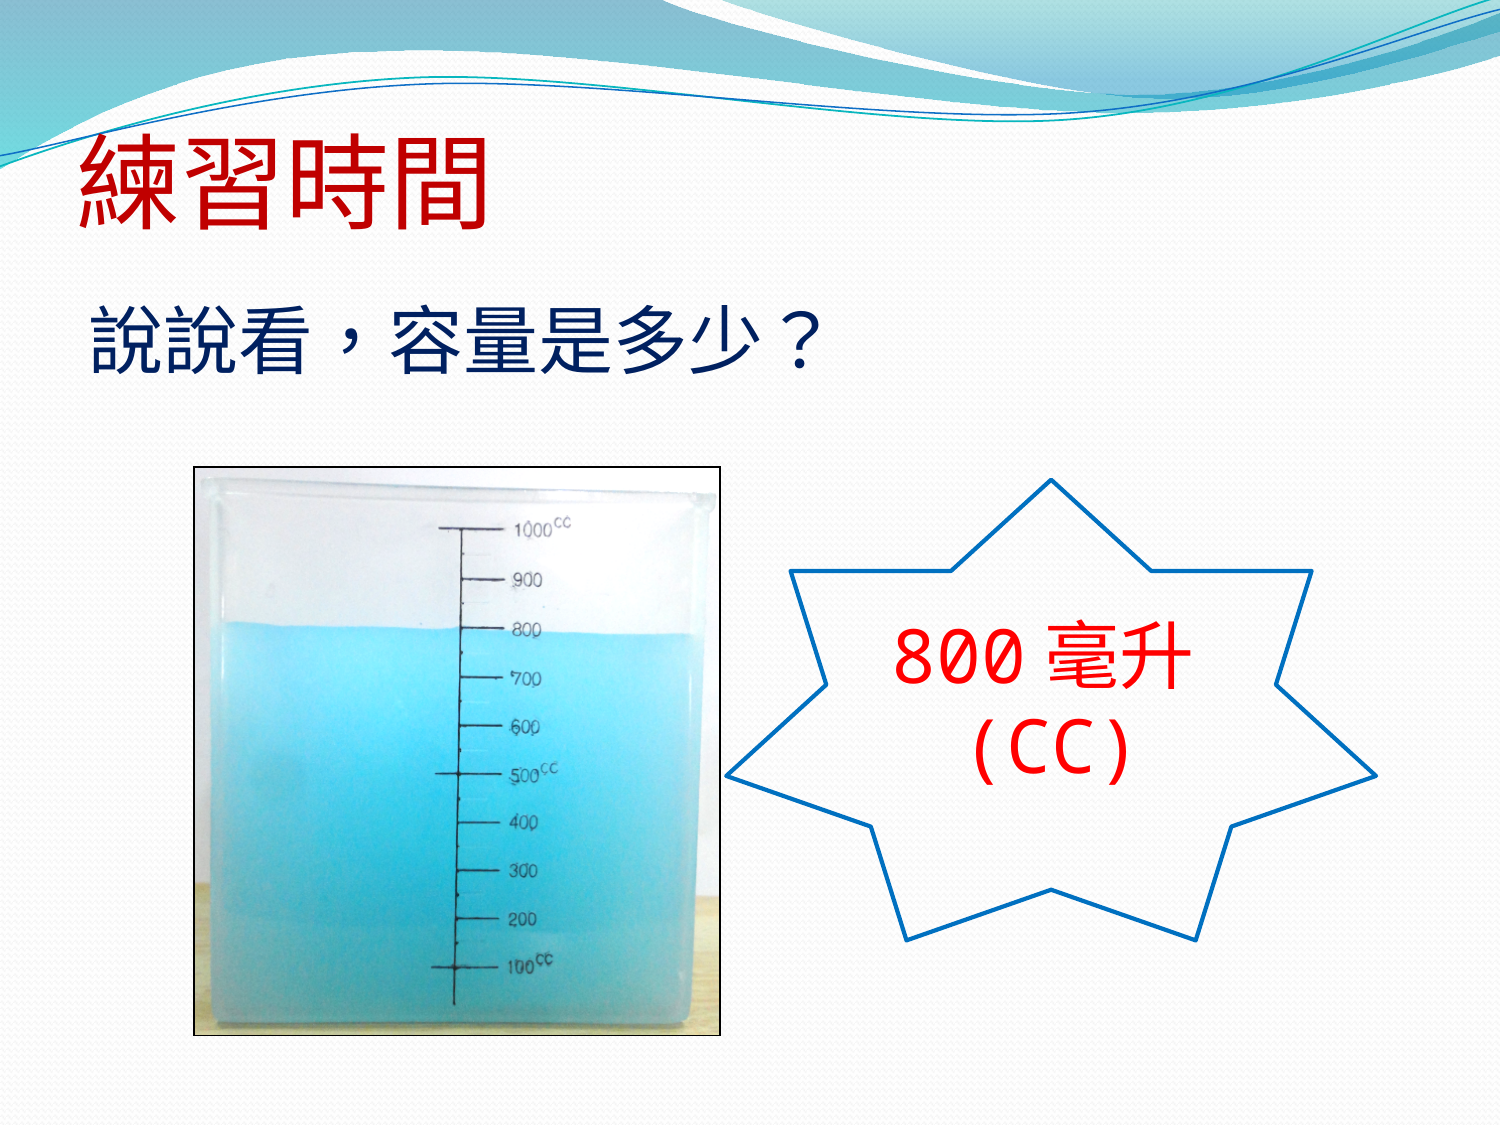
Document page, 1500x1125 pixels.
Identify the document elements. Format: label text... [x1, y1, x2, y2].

title 練習時間 [76, 54, 1428, 243]
text_box 說說看，容量是多少？ [88, 196, 1439, 384]
picture [194, 467, 720, 1036]
text_box 800毫升 (CC) [726, 478, 1379, 943]
